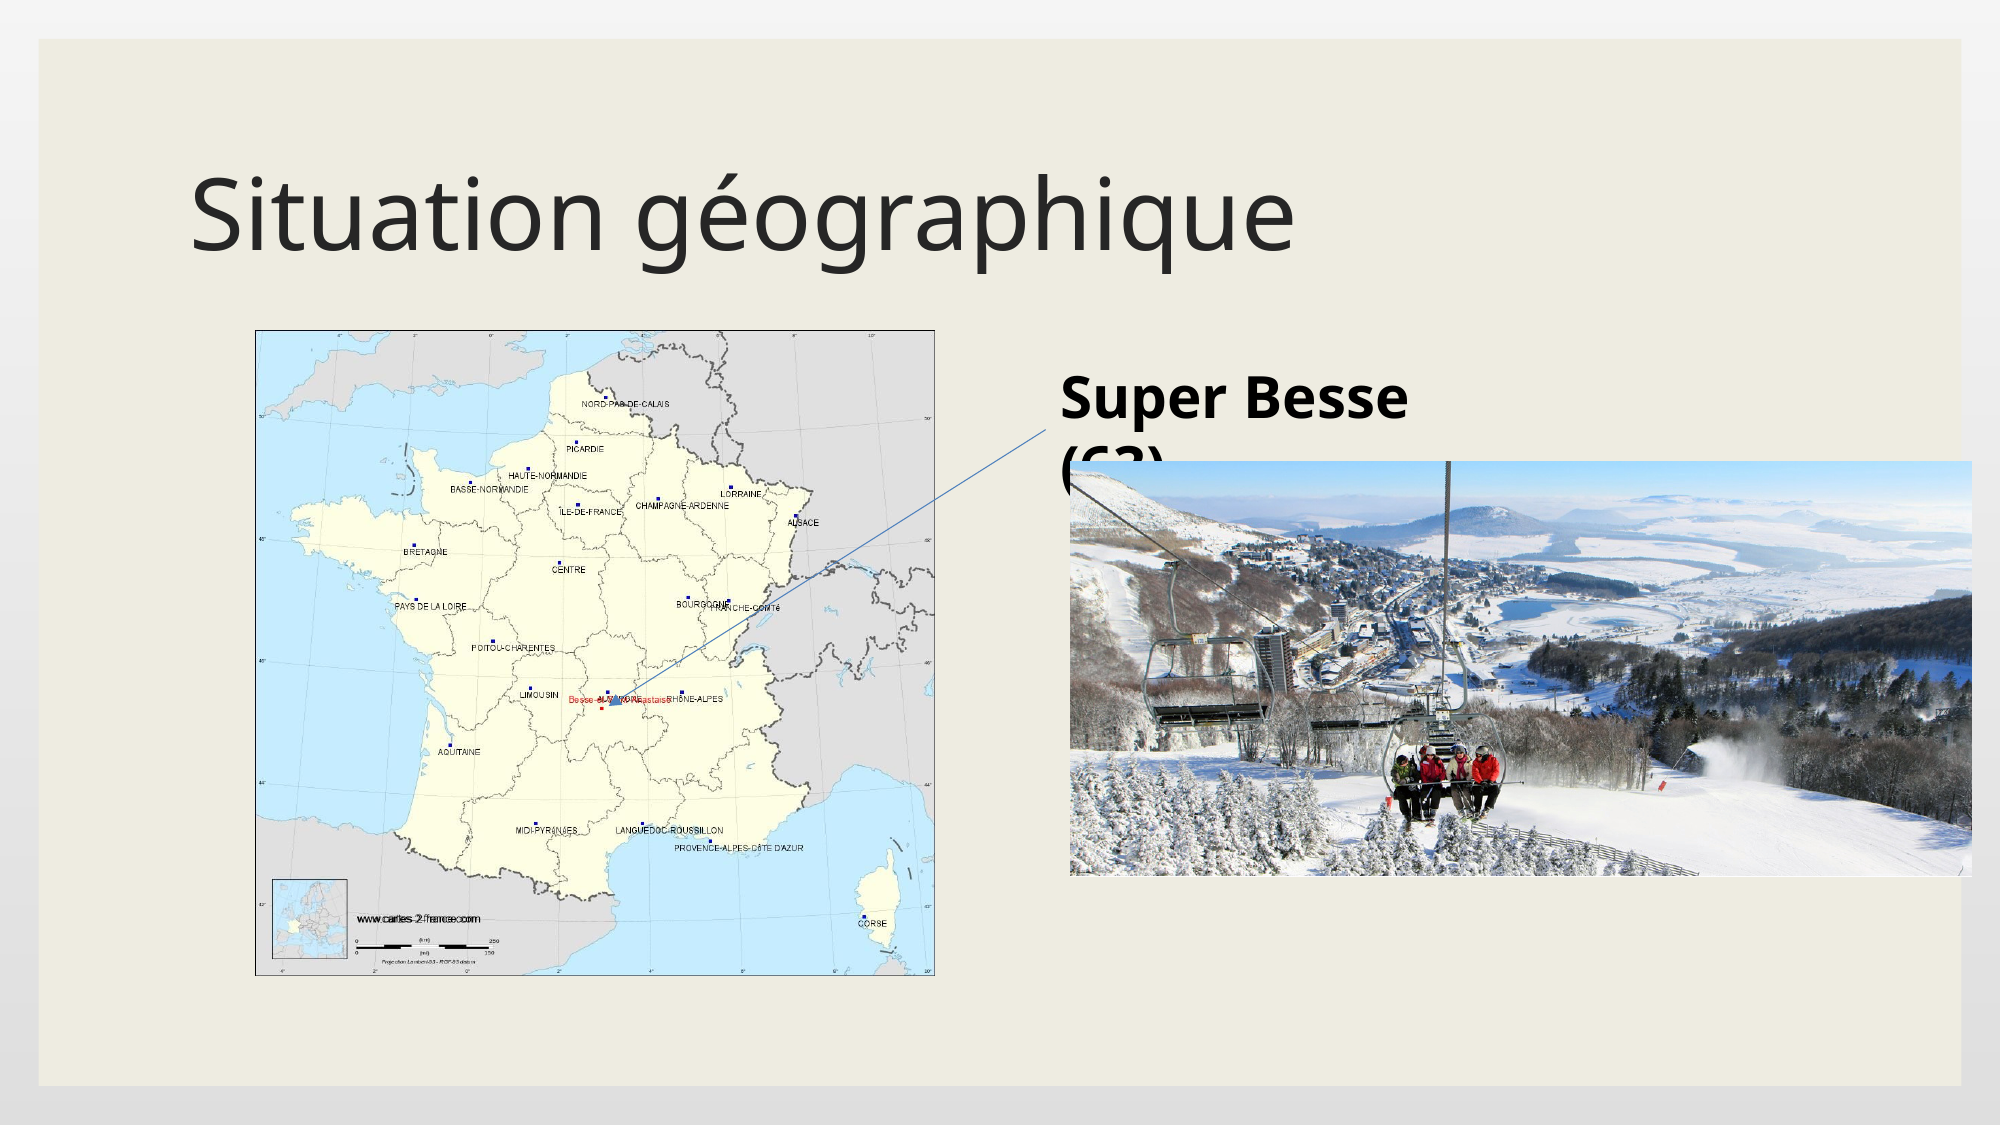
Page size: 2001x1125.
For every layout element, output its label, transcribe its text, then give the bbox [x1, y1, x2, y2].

picture [1070, 461, 1972, 877]
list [255, 330, 935, 976]
title Situation géographique [174, 105, 1825, 331]
text_box Super Besse (63) [1045, 352, 1499, 508]
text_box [608, 429, 1046, 707]
